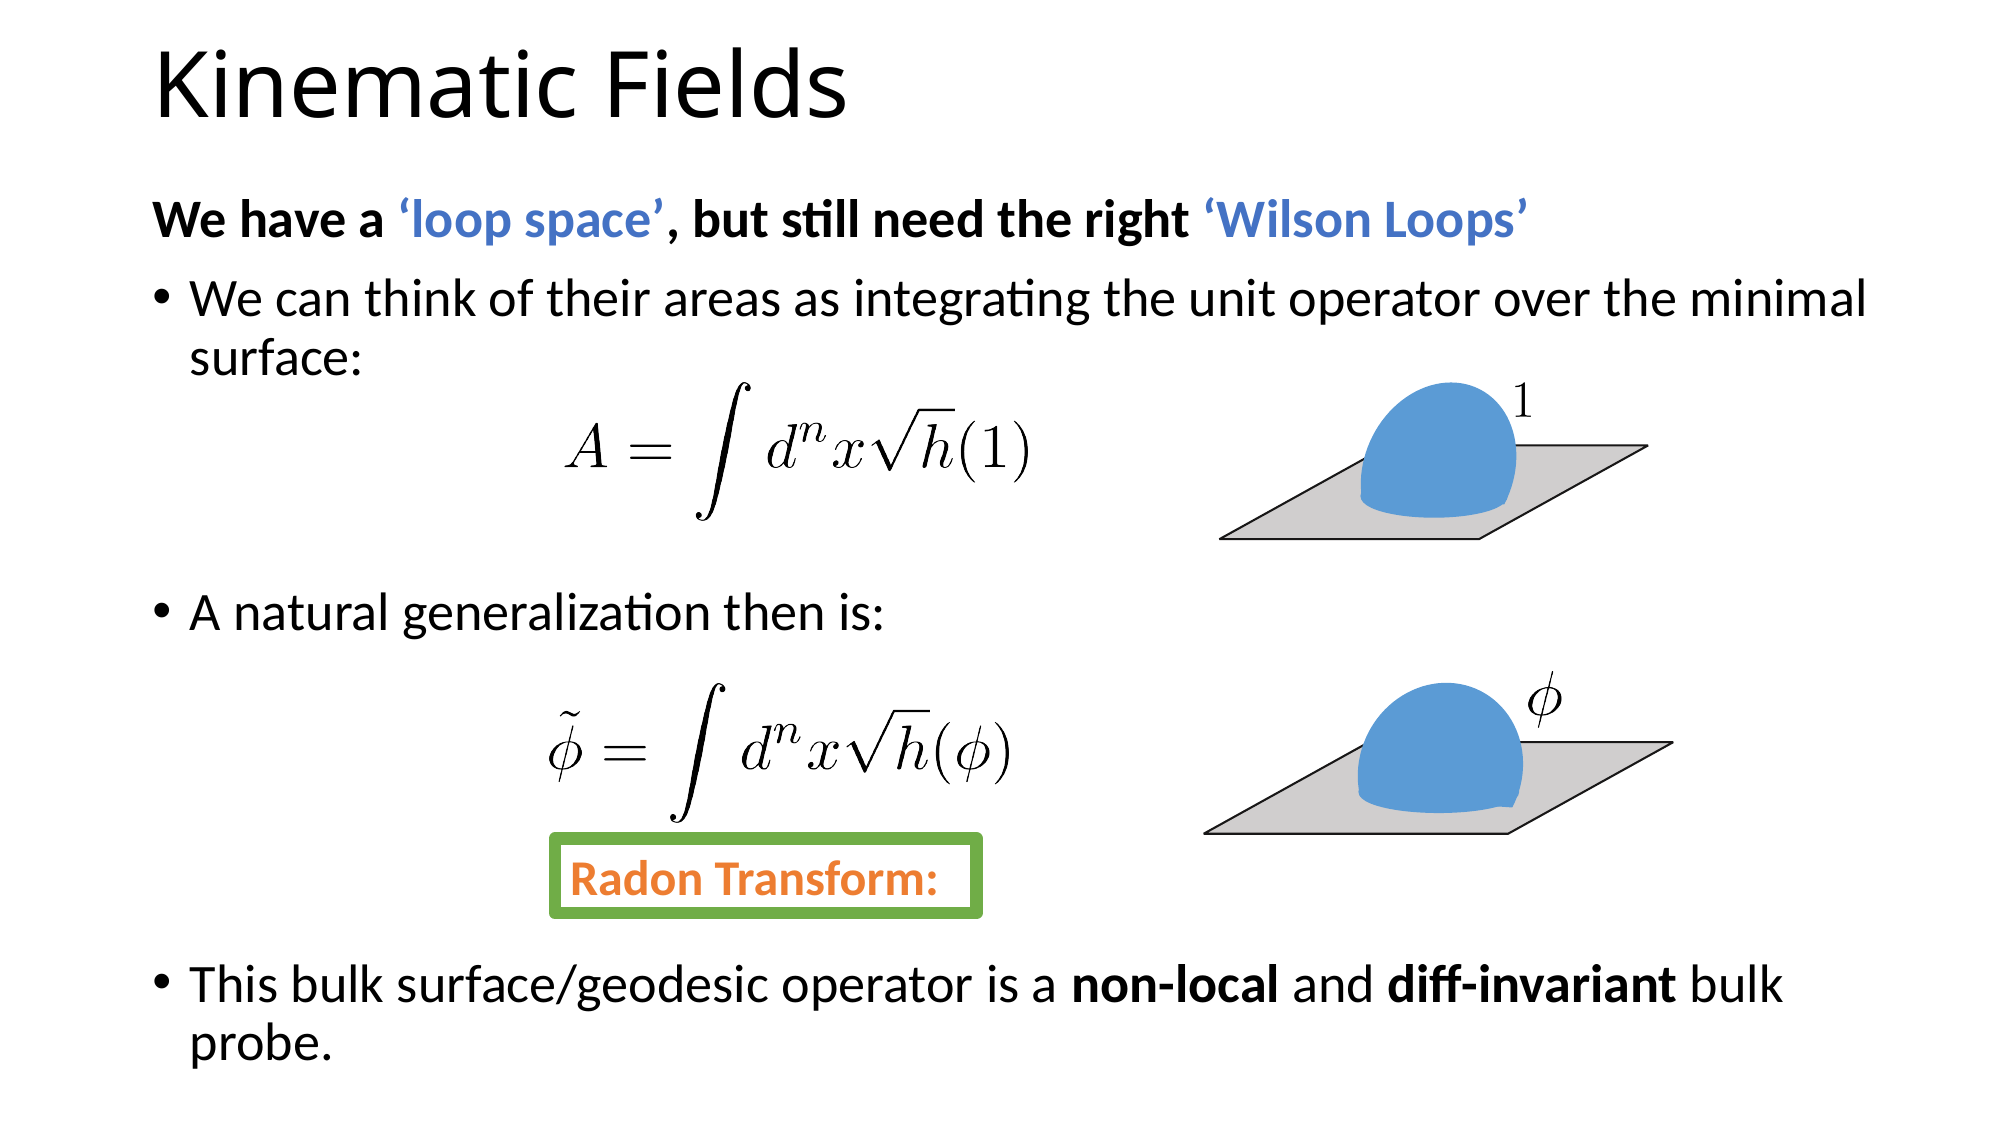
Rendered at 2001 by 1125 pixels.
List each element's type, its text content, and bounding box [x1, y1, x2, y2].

title Kinematic Fields [137, 20, 1863, 156]
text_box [1219, 380, 1649, 560]
picture [564, 382, 1028, 521]
list We have a ‘loop space’, but still need the right ‘Wilson Loops’ We can think of their areas as integrating the unit operator over the minimal surface: A natural generalization then is: This bulk surface/geodesic operator is a non-local and diff-invariant bulk probe. [137, 183, 1909, 1125]
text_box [1203, 671, 1674, 858]
picture [549, 683, 1009, 823]
